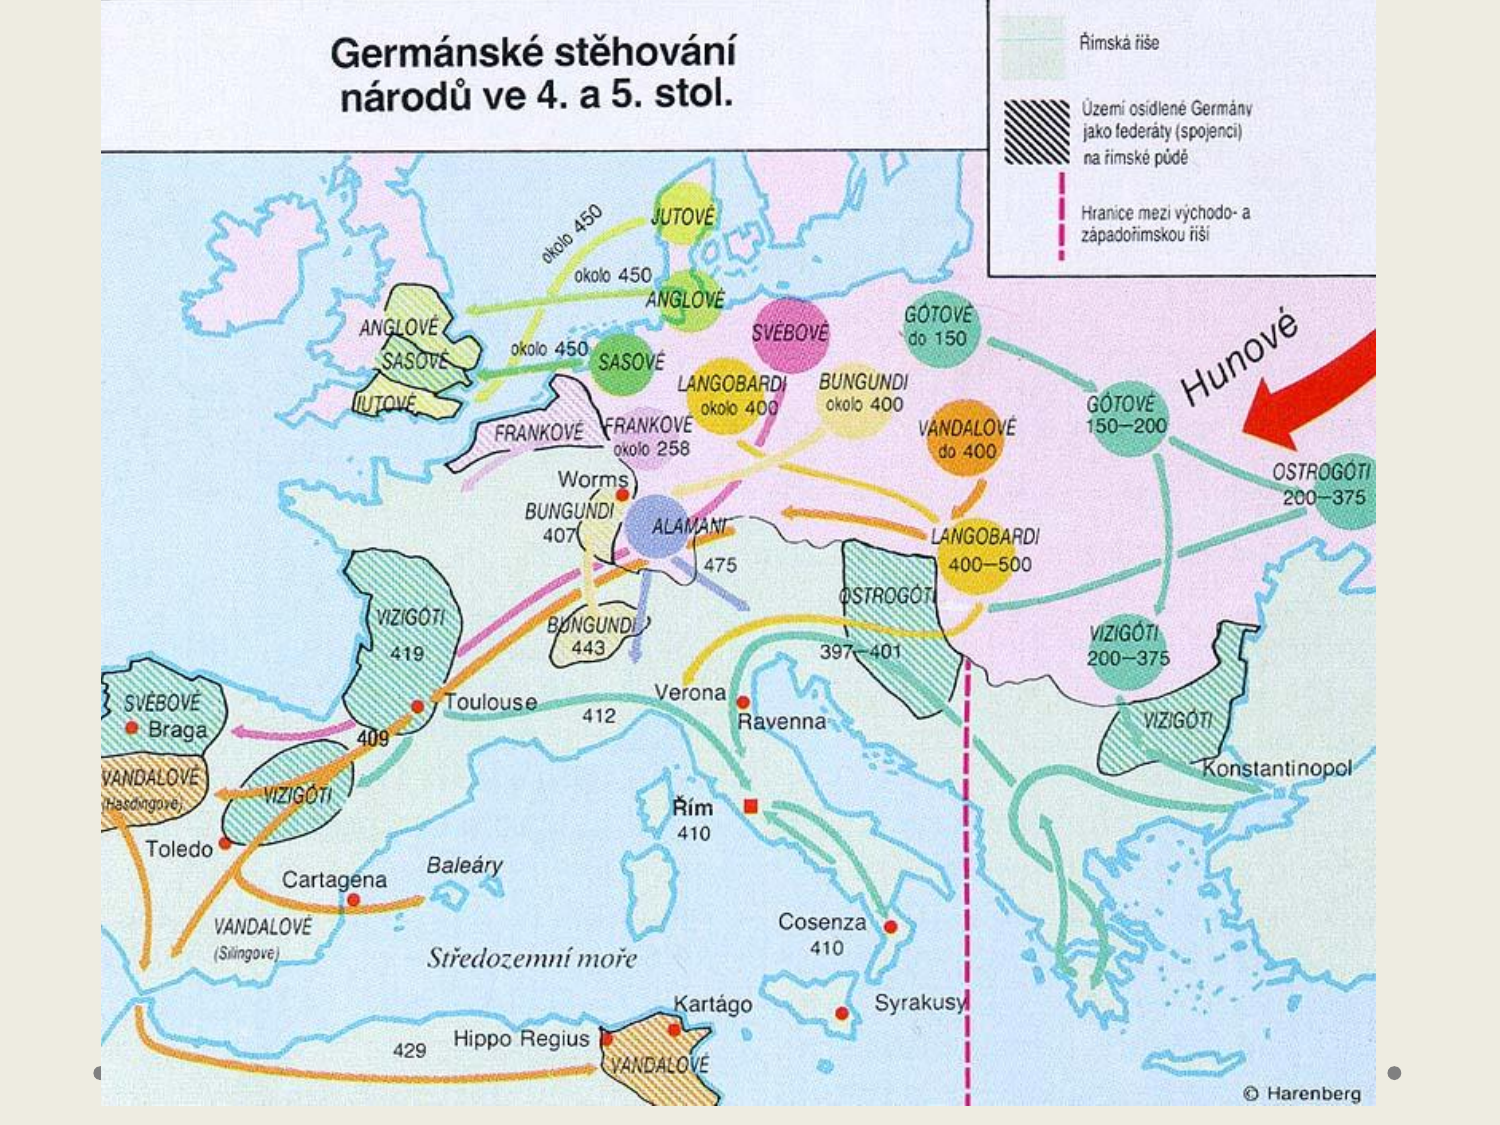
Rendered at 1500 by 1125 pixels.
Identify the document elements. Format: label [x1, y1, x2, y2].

picture [101, 0, 1377, 1106]
